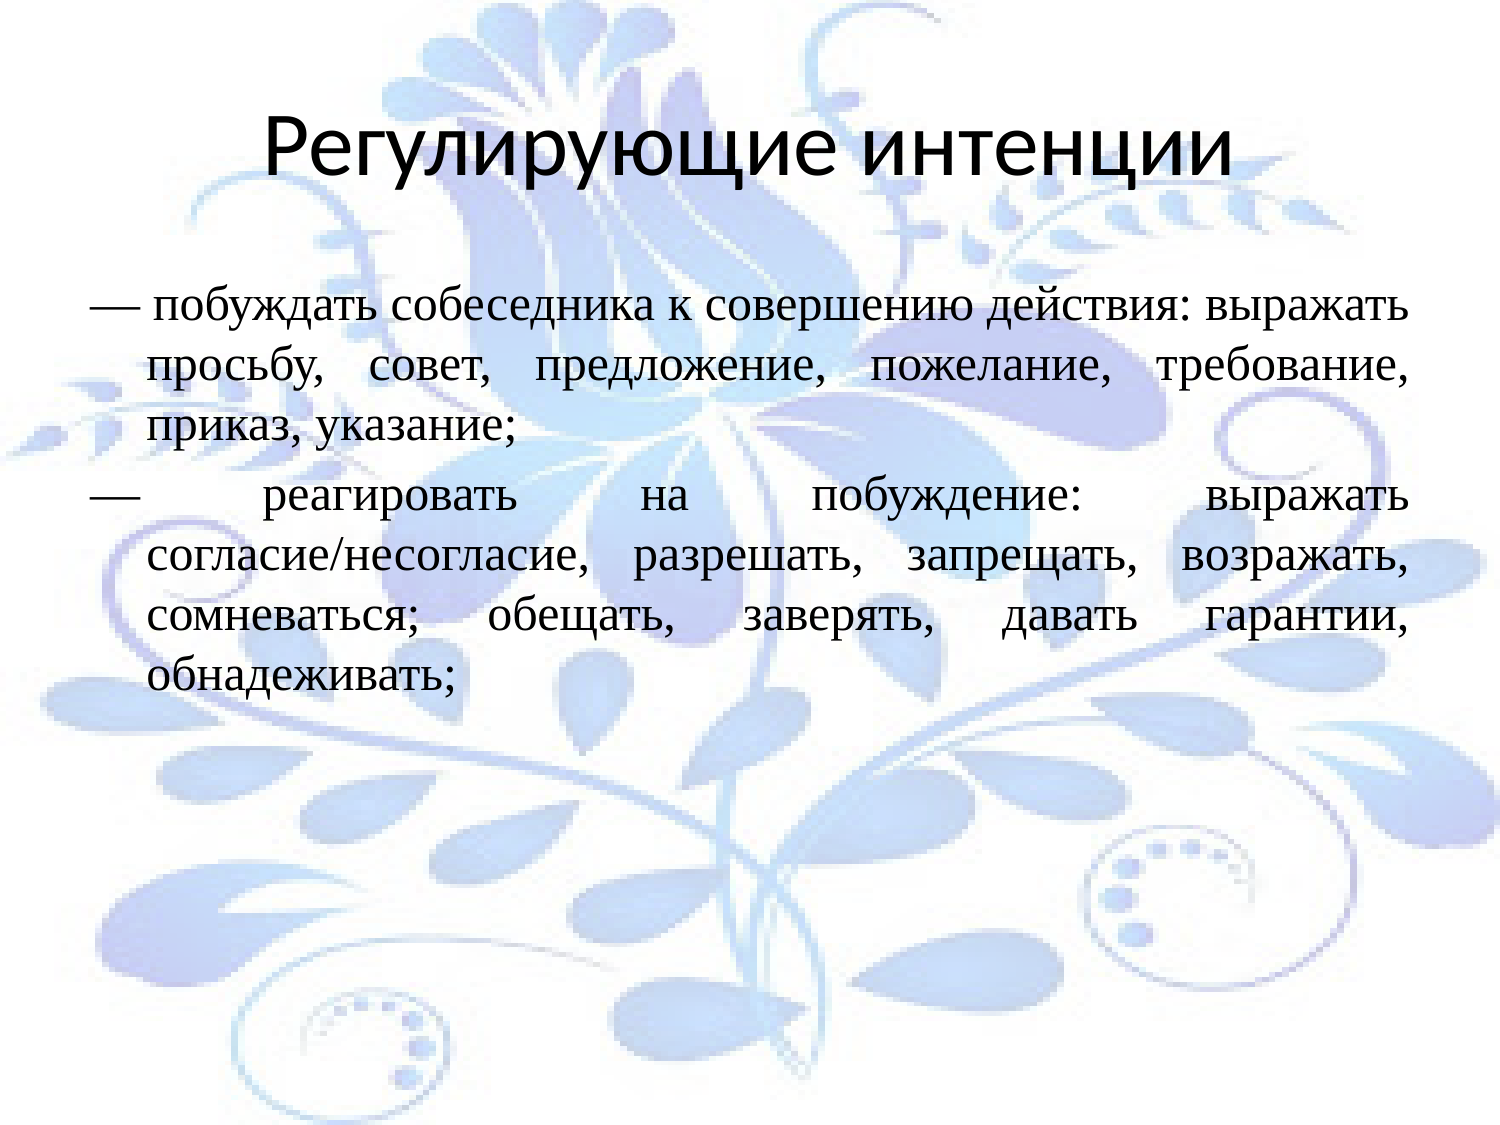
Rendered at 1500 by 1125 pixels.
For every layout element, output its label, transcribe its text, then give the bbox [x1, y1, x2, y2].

title Регулирующие интенции [75, 45, 1425, 233]
list — побуждать собеседника к совершению действия: выражать просьбу, совет, предложение, пожелание, требование, приказ, указание; — реагировать на побуждение: выражать согласие/несогласие, разрешать, запрещать, возражать, сомневаться; обещать, заверять, давать гарантии, обнадеживать; [75, 262, 1425, 1005]
